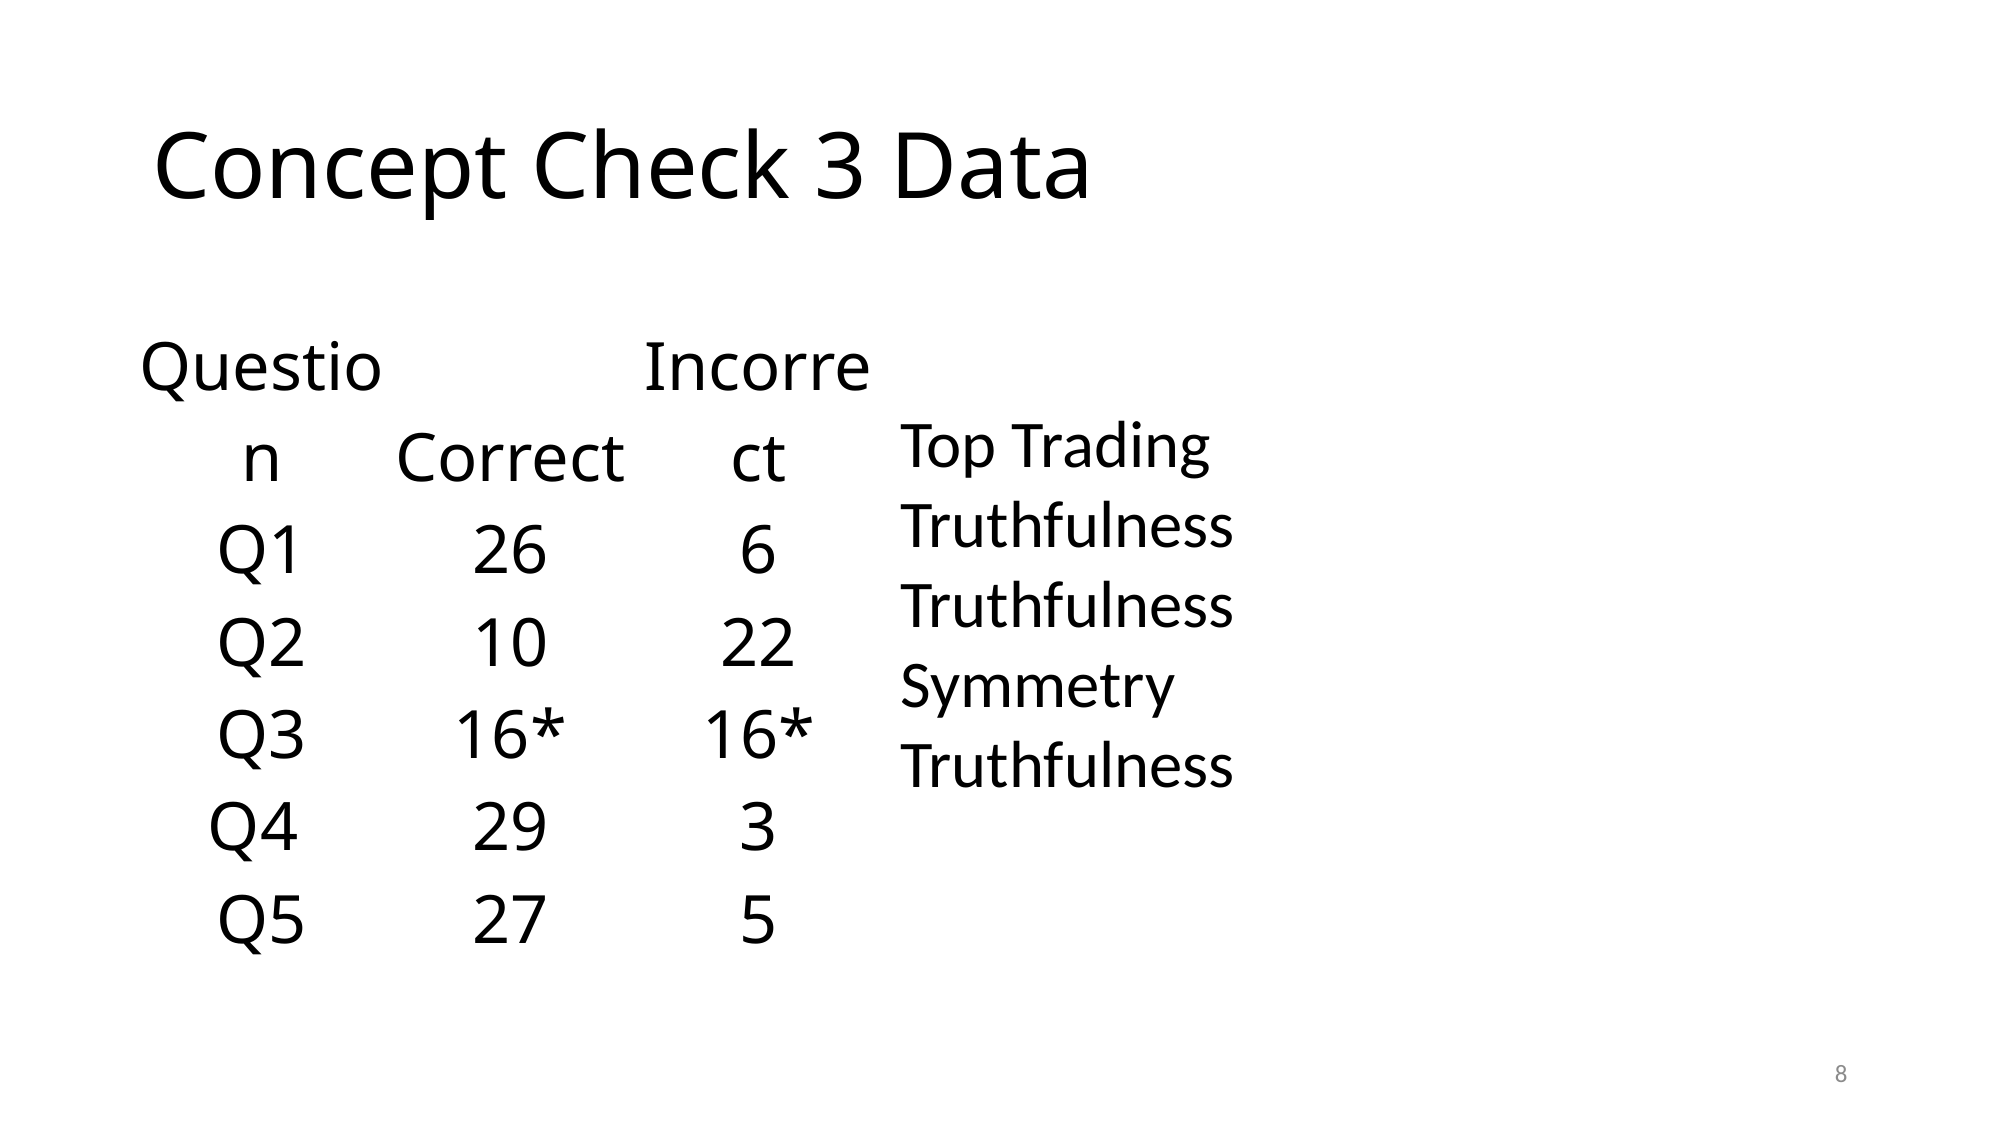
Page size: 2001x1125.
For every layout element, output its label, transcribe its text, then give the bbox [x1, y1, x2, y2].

table_cell 26 [386, 501, 635, 593]
table_cell 22 [635, 593, 883, 686]
table_cell Q1 [137, 501, 386, 593]
table_cell Q4 [137, 778, 386, 870]
table_cell 5 [635, 870, 883, 963]
slide_number 7 [1412, 1042, 1863, 1103]
table_cell Q2 [137, 593, 386, 686]
table_header Incorrect [635, 318, 883, 501]
title Concept Check 3 Data [137, 59, 1863, 278]
table_cell 16* [386, 686, 635, 778]
table_cell Q3 [137, 686, 386, 778]
table_header Correct [386, 318, 635, 501]
table_cell 16* [635, 686, 883, 778]
table_cell 3 [635, 778, 883, 870]
table_cell 27 [386, 870, 635, 963]
table_cell Q5 [137, 870, 386, 963]
table_cell 29 [386, 778, 635, 870]
table_header Question [137, 318, 386, 501]
table_cell 10 [386, 593, 635, 686]
text_box Top Trading Truthfulness Truthfulness Symmetry Truthfulness [885, 393, 1250, 808]
table_cell 6 [635, 501, 883, 593]
